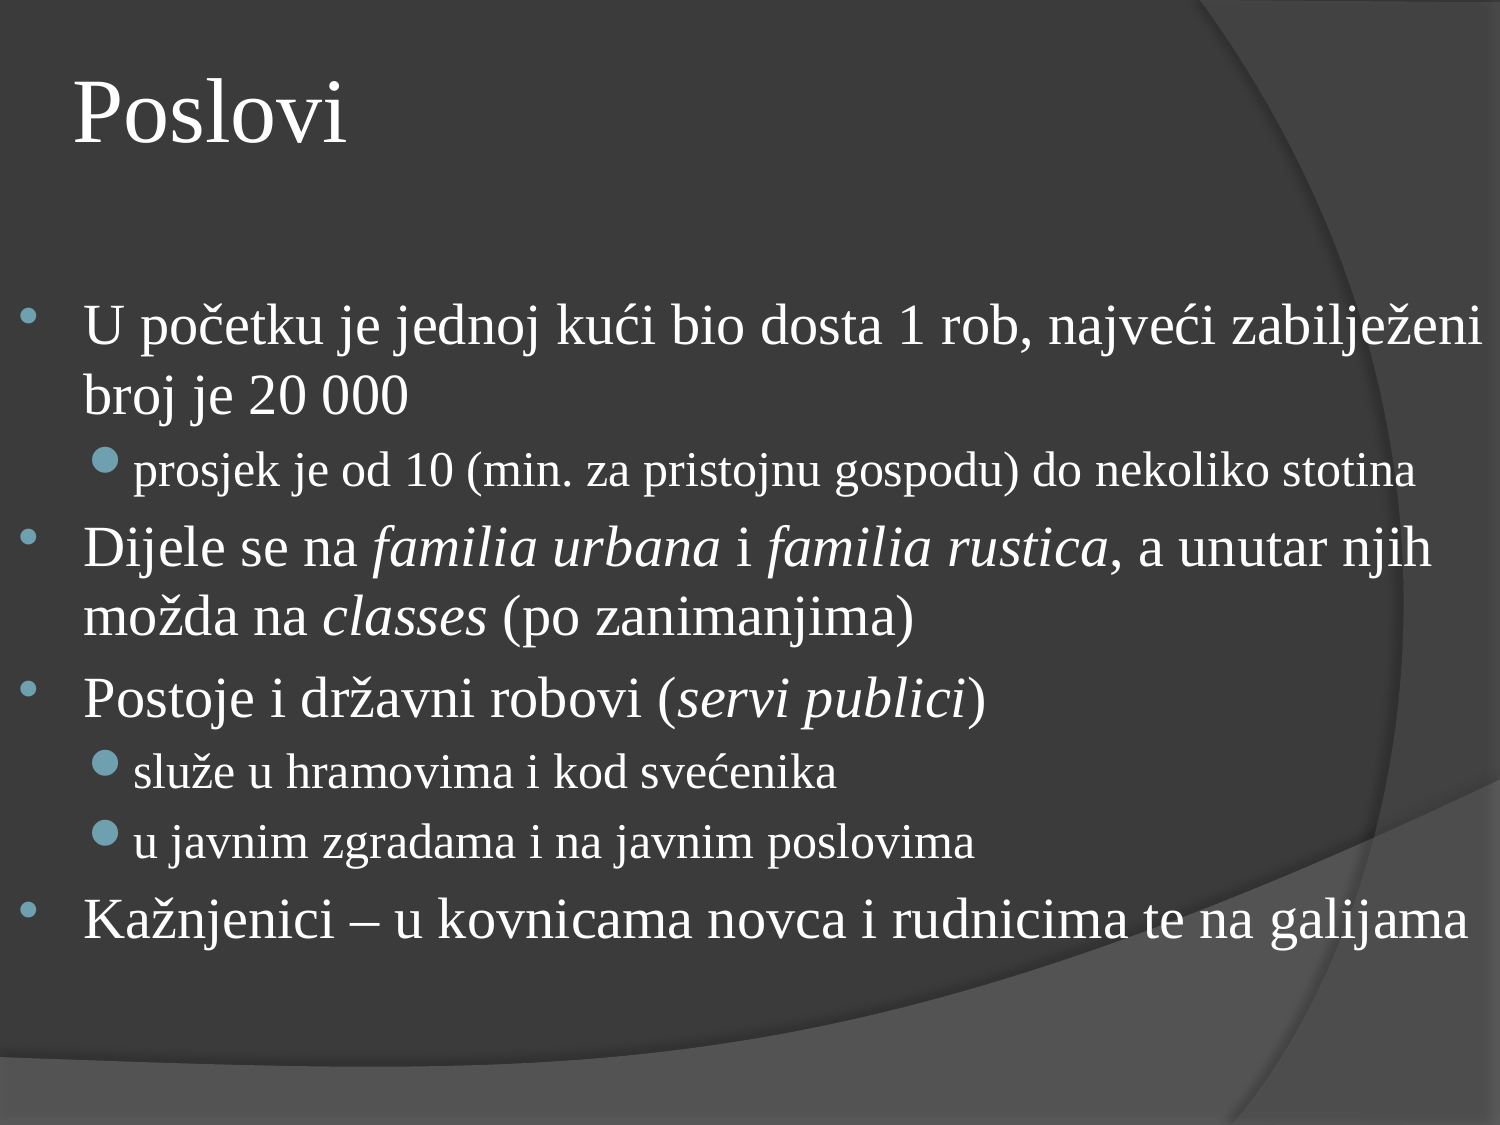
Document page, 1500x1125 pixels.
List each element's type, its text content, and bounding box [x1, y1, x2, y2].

list U početku je jednoj kući bio dosta 1 rob, najveći zabilježeni broj je 20 000 prosjek je od 10 (min. za pristojnu gospodu) do nekoliko stotina Dijele se na familia urbana i familia rustica, a unutar njih možda na classes (po zanimanjima) Postoje i državni robovi (servi publici) služe u hramovima i kod svećenika u javnim zgradama i na javnim poslovima Kažnjenici – u kovnicama novca i rudnicima te na galijama [0, 278, 1500, 1106]
title Poslovi [64, 42, 1412, 168]
